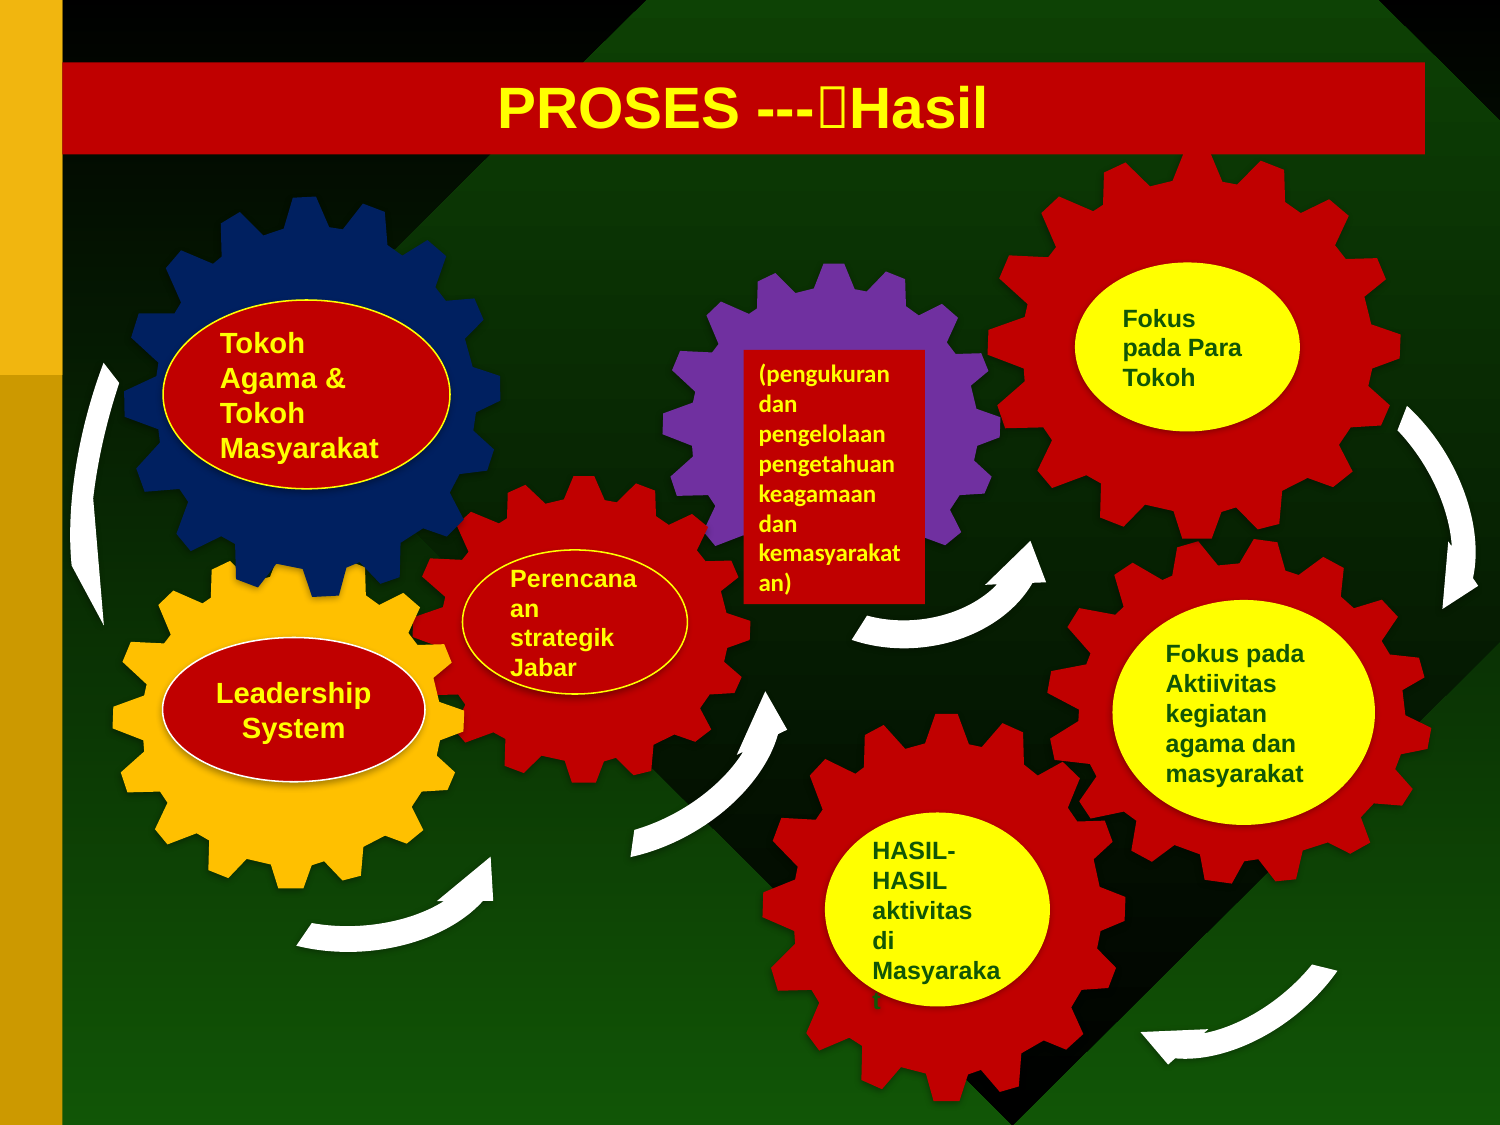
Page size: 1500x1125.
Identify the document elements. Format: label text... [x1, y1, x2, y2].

text_box [416, 476, 751, 783]
text_box Fokus pada Aktiivitas kegiatan agama dan masyarakat [1111, 599, 1376, 826]
text_box [124, 196, 501, 597]
text_box [987, 155, 1401, 539]
text_box [70, 362, 120, 626]
text_box (pengukuran dan pengelolaan pengetahuan keagamaan dan kemasyarakatan) [743, 349, 925, 605]
text_box Perencanaan strategik Jabar [461, 549, 689, 695]
text_box PROSES ---Hasil [62, 62, 1425, 155]
text_box [1047, 538, 1432, 884]
text_box [851, 540, 1047, 649]
text_box HASIL-HASIL aktivitas di Masyarakat [824, 811, 1051, 1008]
text_box Tokoh Agama & Tokoh Masyarakat [162, 299, 451, 490]
text_box [1140, 964, 1338, 1065]
text_box [762, 713, 1126, 1102]
text_box [1397, 405, 1479, 610]
text_box [662, 263, 1001, 547]
text_box Leadership System [161, 636, 426, 783]
text_box [296, 856, 494, 952]
text_box [112, 561, 465, 889]
text_box Fokus pada Para Tokoh [1074, 261, 1301, 433]
text_box [630, 691, 788, 858]
